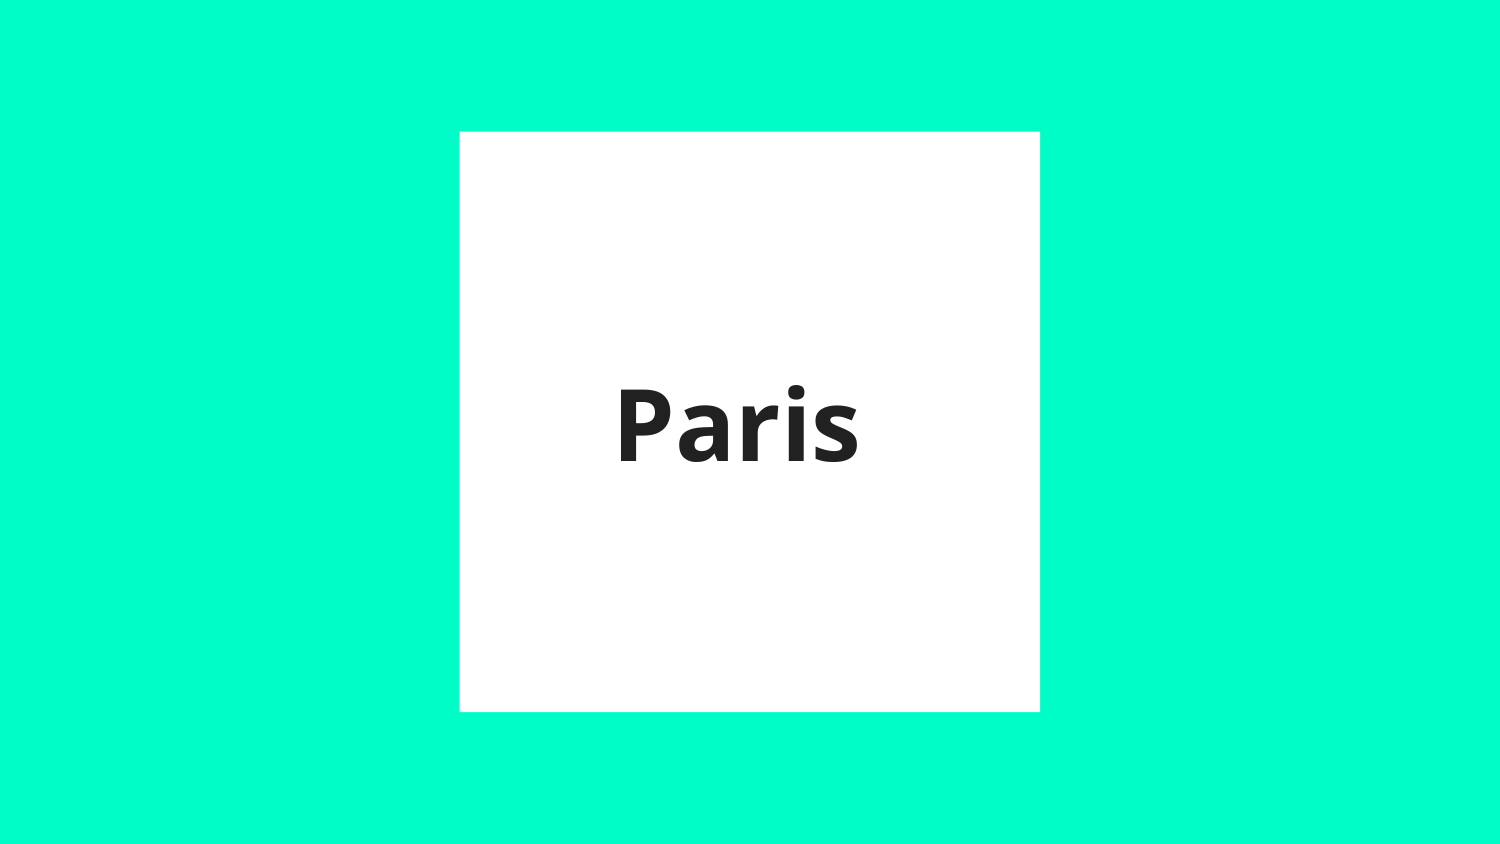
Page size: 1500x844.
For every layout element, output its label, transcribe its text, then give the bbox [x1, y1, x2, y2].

title Paris [459, 131, 1041, 713]
